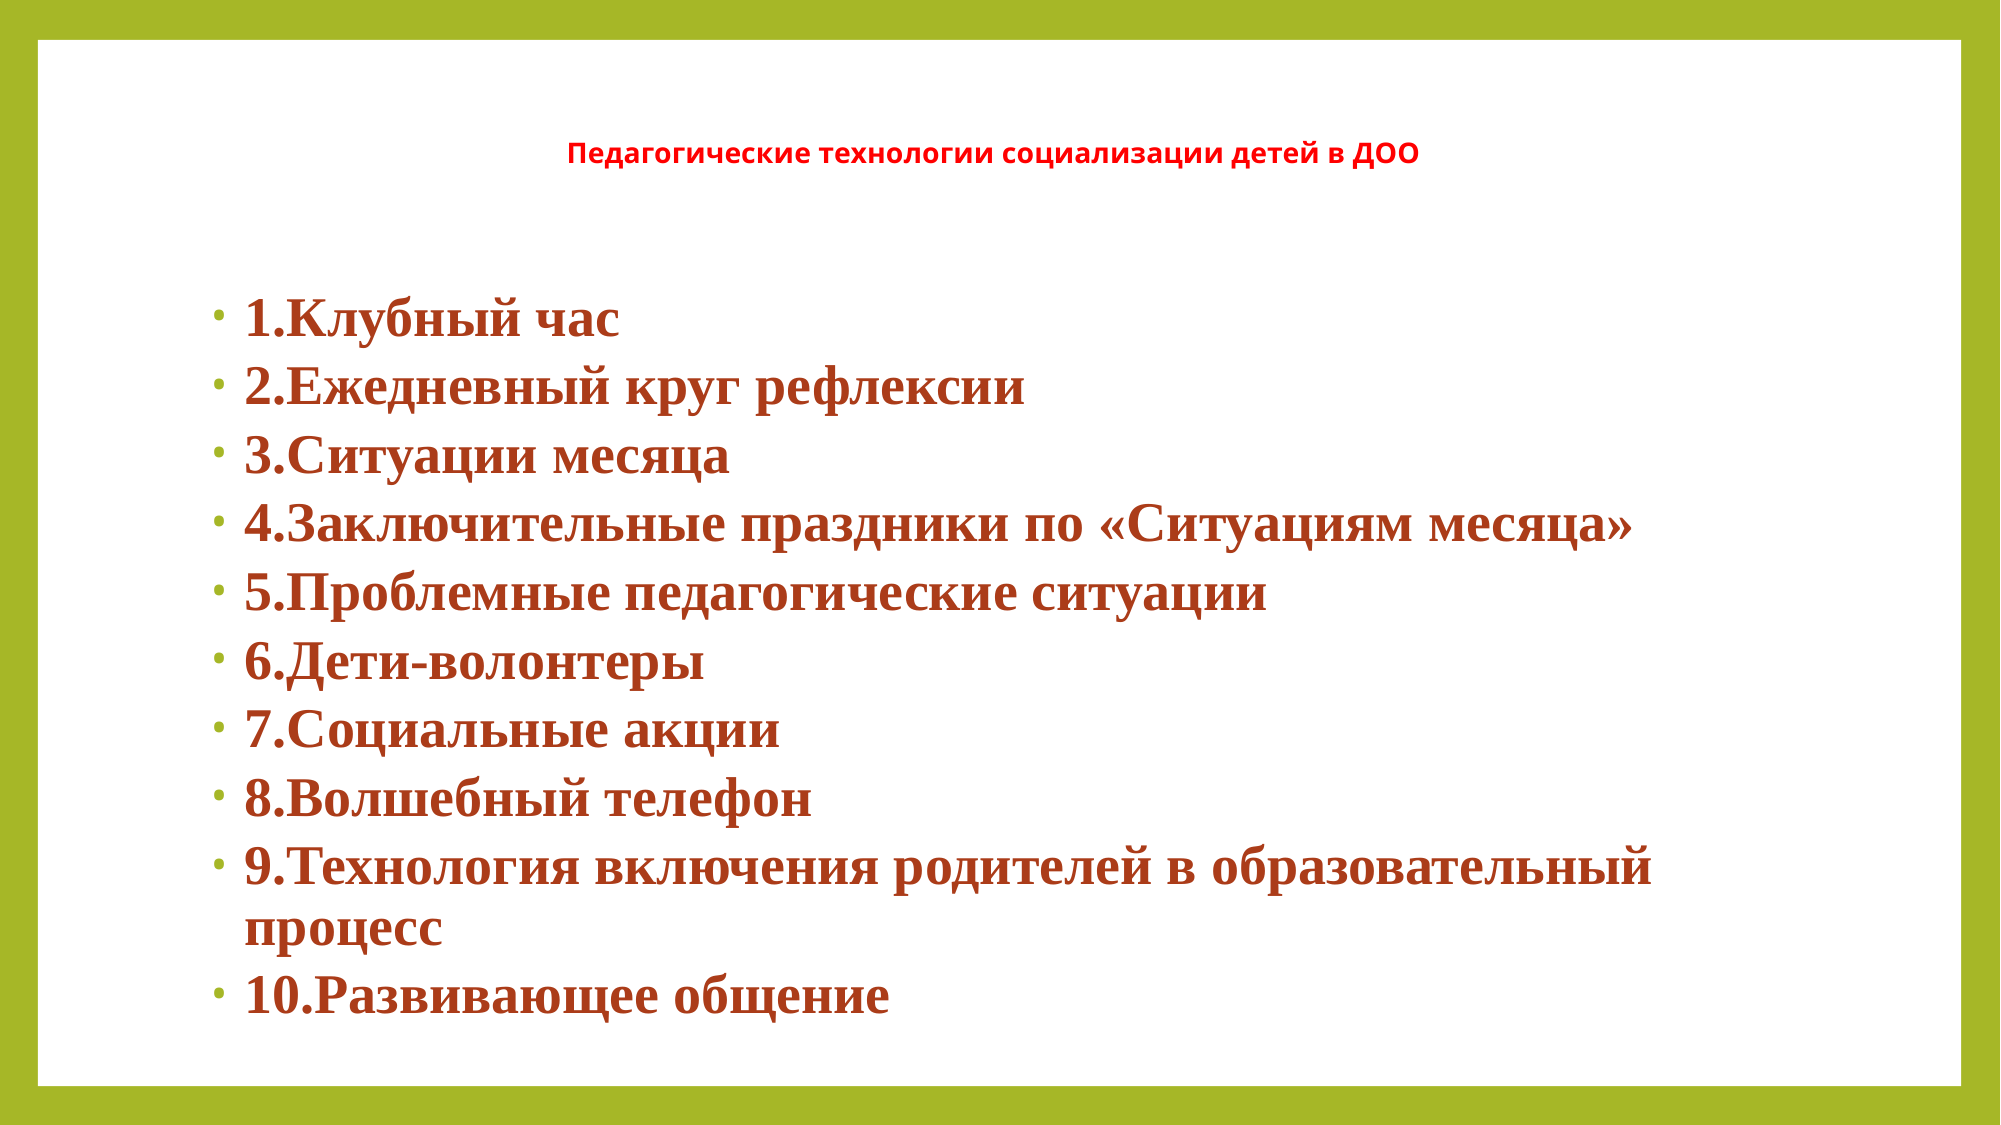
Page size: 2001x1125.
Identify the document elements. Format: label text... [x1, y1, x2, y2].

list 1.Клубный час 2.Ежедневный круг рефлексии 3.Ситуации месяца 4.Заключительные праздники по «Ситуациям месяца» 5.Проблемные педагогические ситуации 6.Дети-волонтеры 7.Социальные акции 8.Волшебный телефон 9.Технология включения родителей в образовательный процесс 10.Развивающее общение [187, 234, 1808, 1043]
title Педагогические технологии социализации детей в ДОО [187, 99, 1808, 178]
